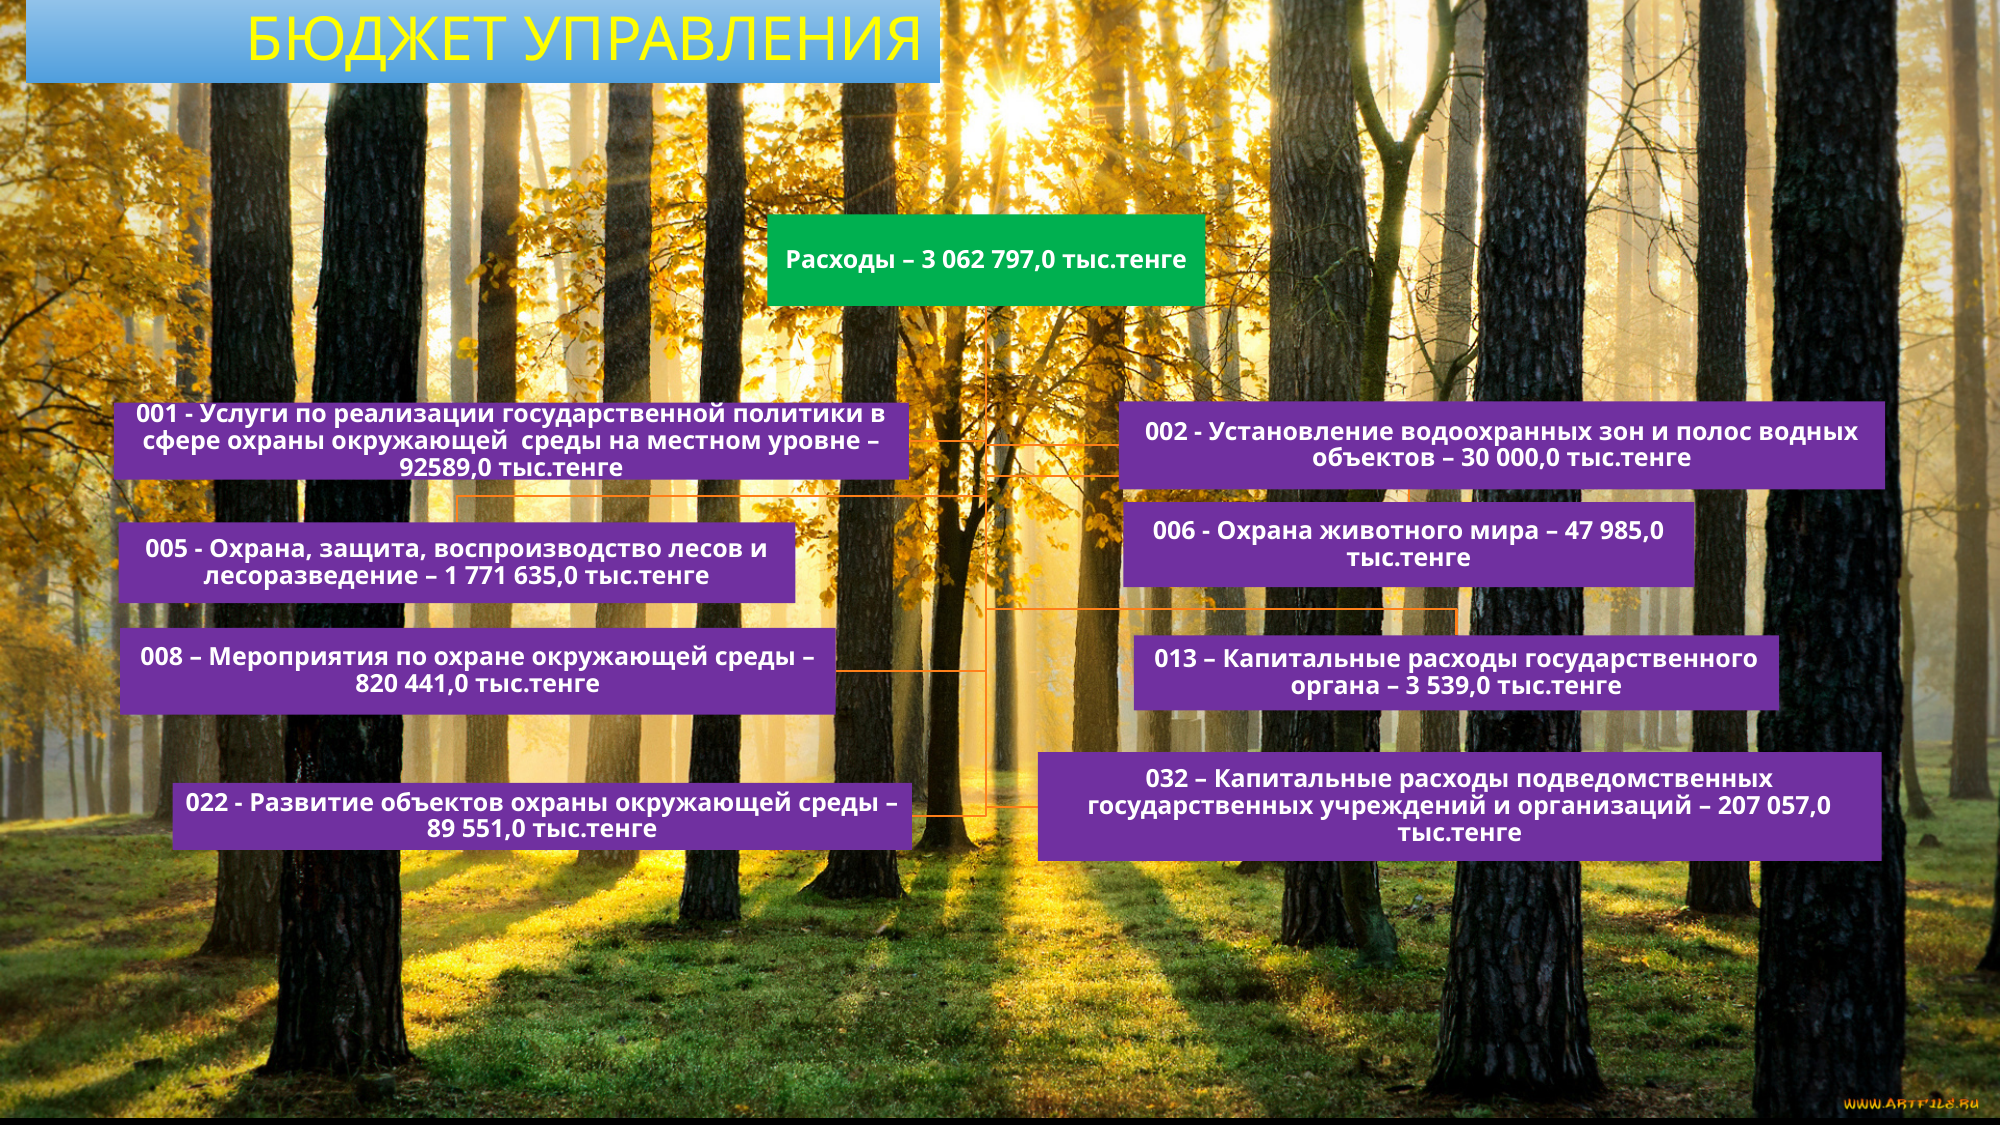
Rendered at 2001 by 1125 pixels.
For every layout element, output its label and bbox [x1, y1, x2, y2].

picture [0, 0, 2000, 214]
list [0, 214, 2000, 1125]
